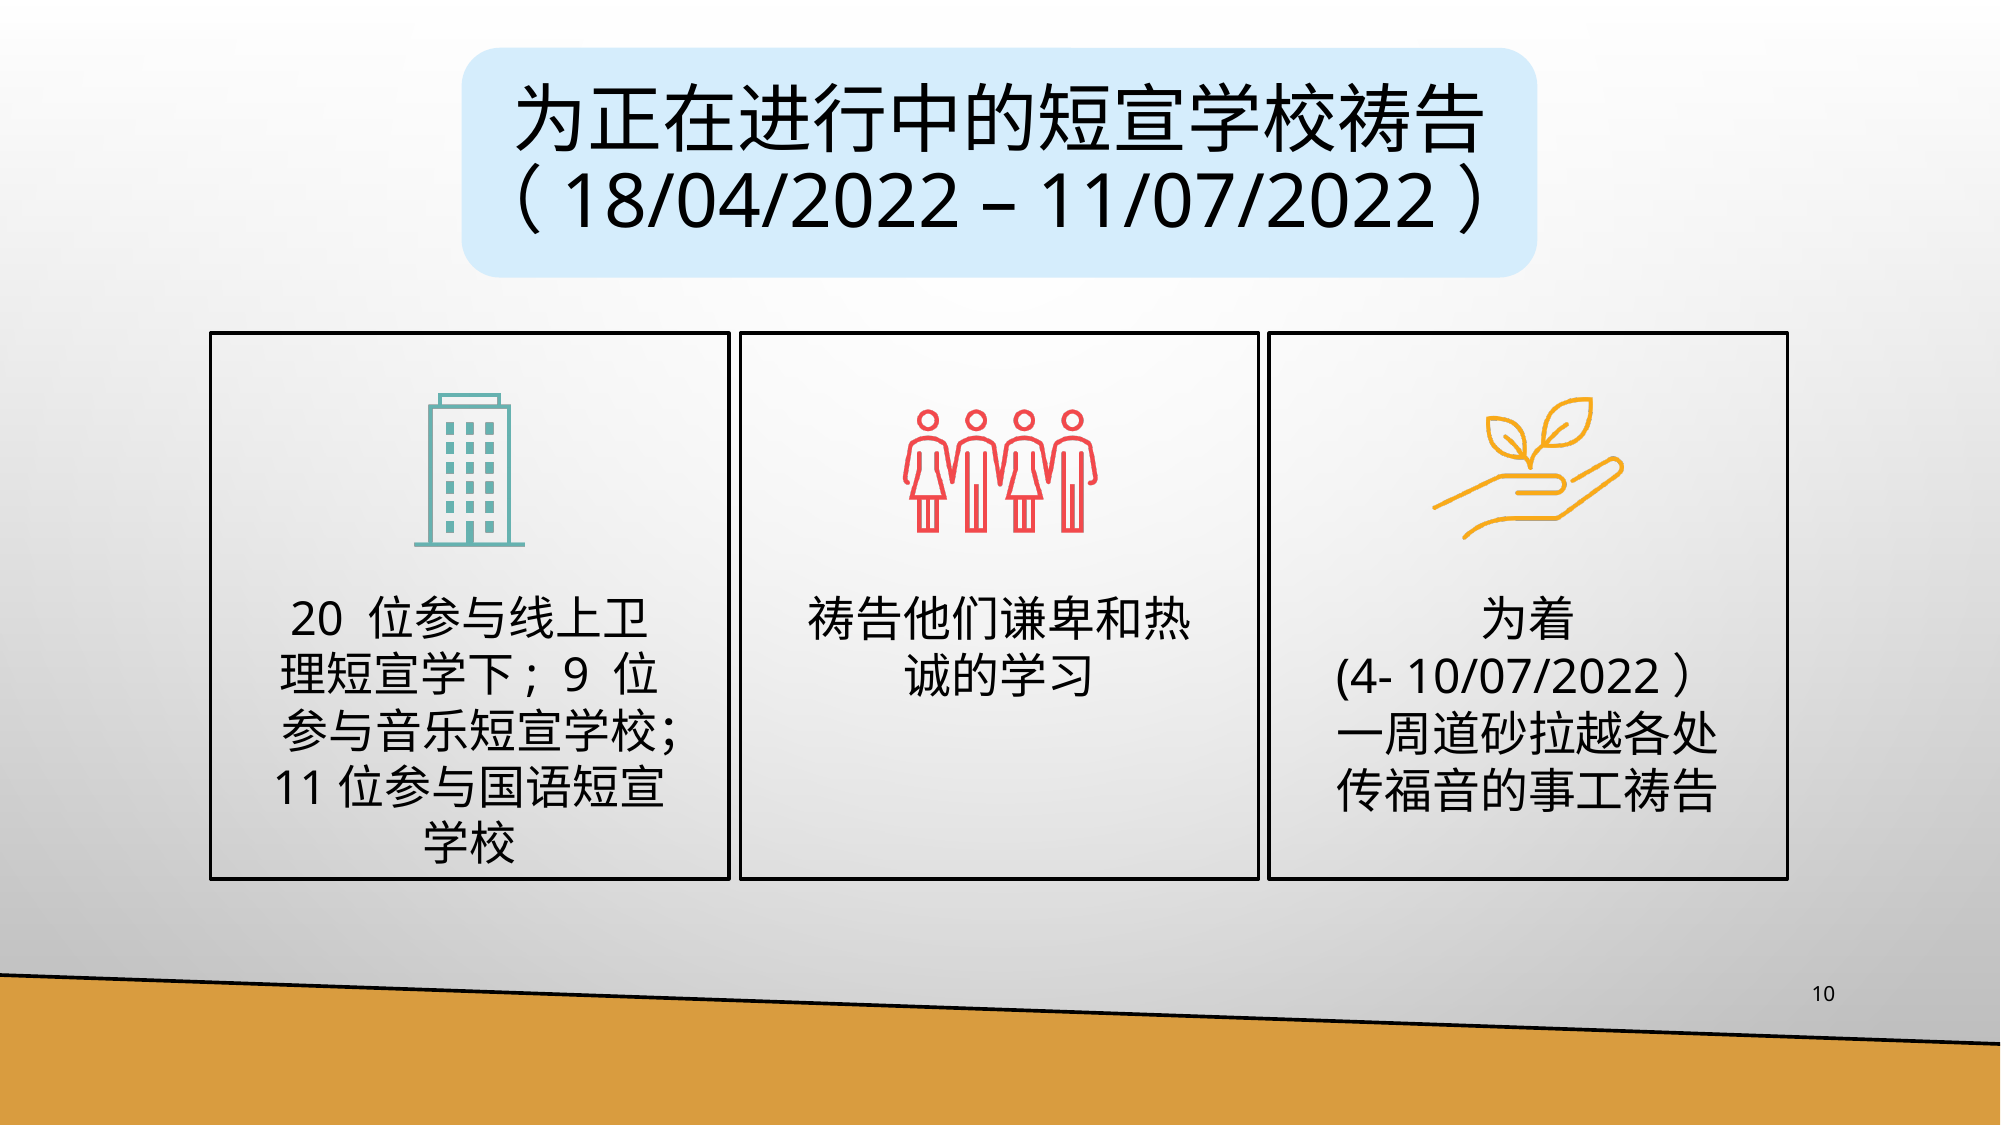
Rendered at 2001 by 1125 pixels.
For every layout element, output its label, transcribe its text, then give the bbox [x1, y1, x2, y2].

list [1426, 365, 1631, 570]
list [375, 373, 564, 562]
list 为着 (4- 10/07/2022）一周道砂拉越各处传福音的事工祷告 [1267, 331, 1789, 881]
title 为正在进行中的短宣学校祷告 （18/04/2022 – 11/07/2022） [149, 31, 1851, 294]
picture [0, 0, 2000, 1042]
slide_number 10 [1724, 965, 1851, 1025]
list 20 位参与线上卫理短宣学下; 9 位参与音乐短宣学校；11位参与国语短宣学校 [209, 331, 731, 881]
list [894, 365, 1106, 576]
list 祷告他们谦卑和热诚的学习 [739, 331, 1260, 881]
